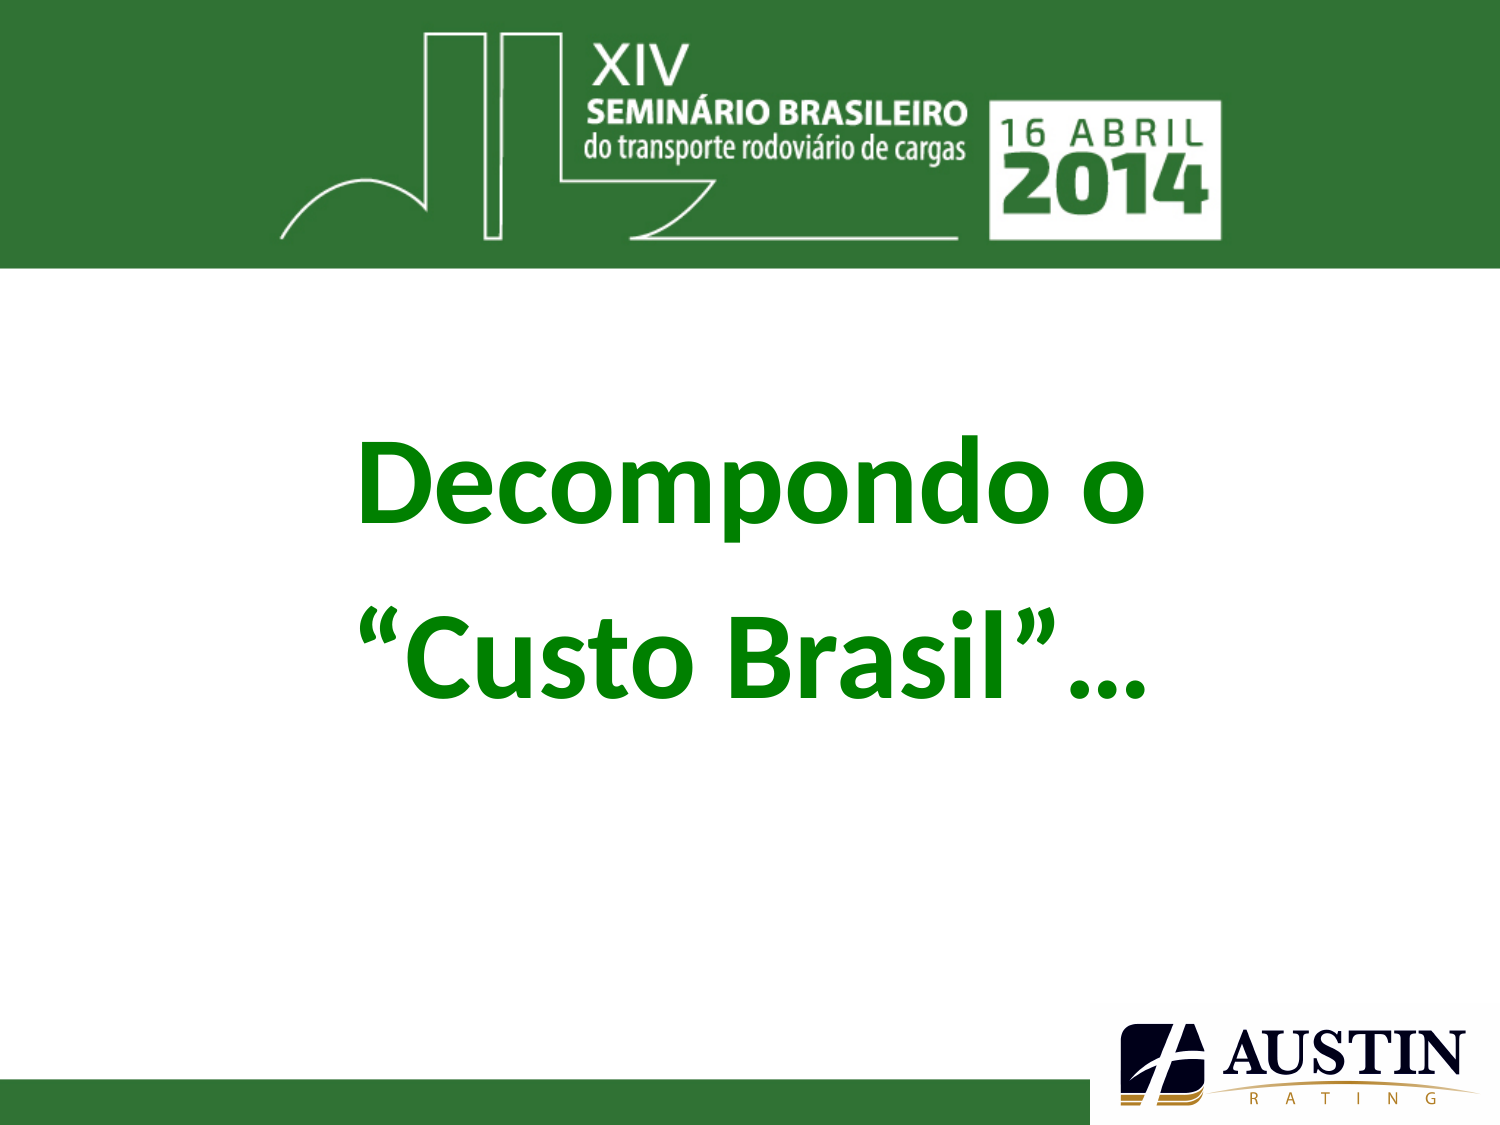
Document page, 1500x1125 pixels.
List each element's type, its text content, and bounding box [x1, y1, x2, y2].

subtitle Decompondo o “Custo Brasil”… [96, 390, 1408, 909]
picture [0, 0, 1500, 1125]
